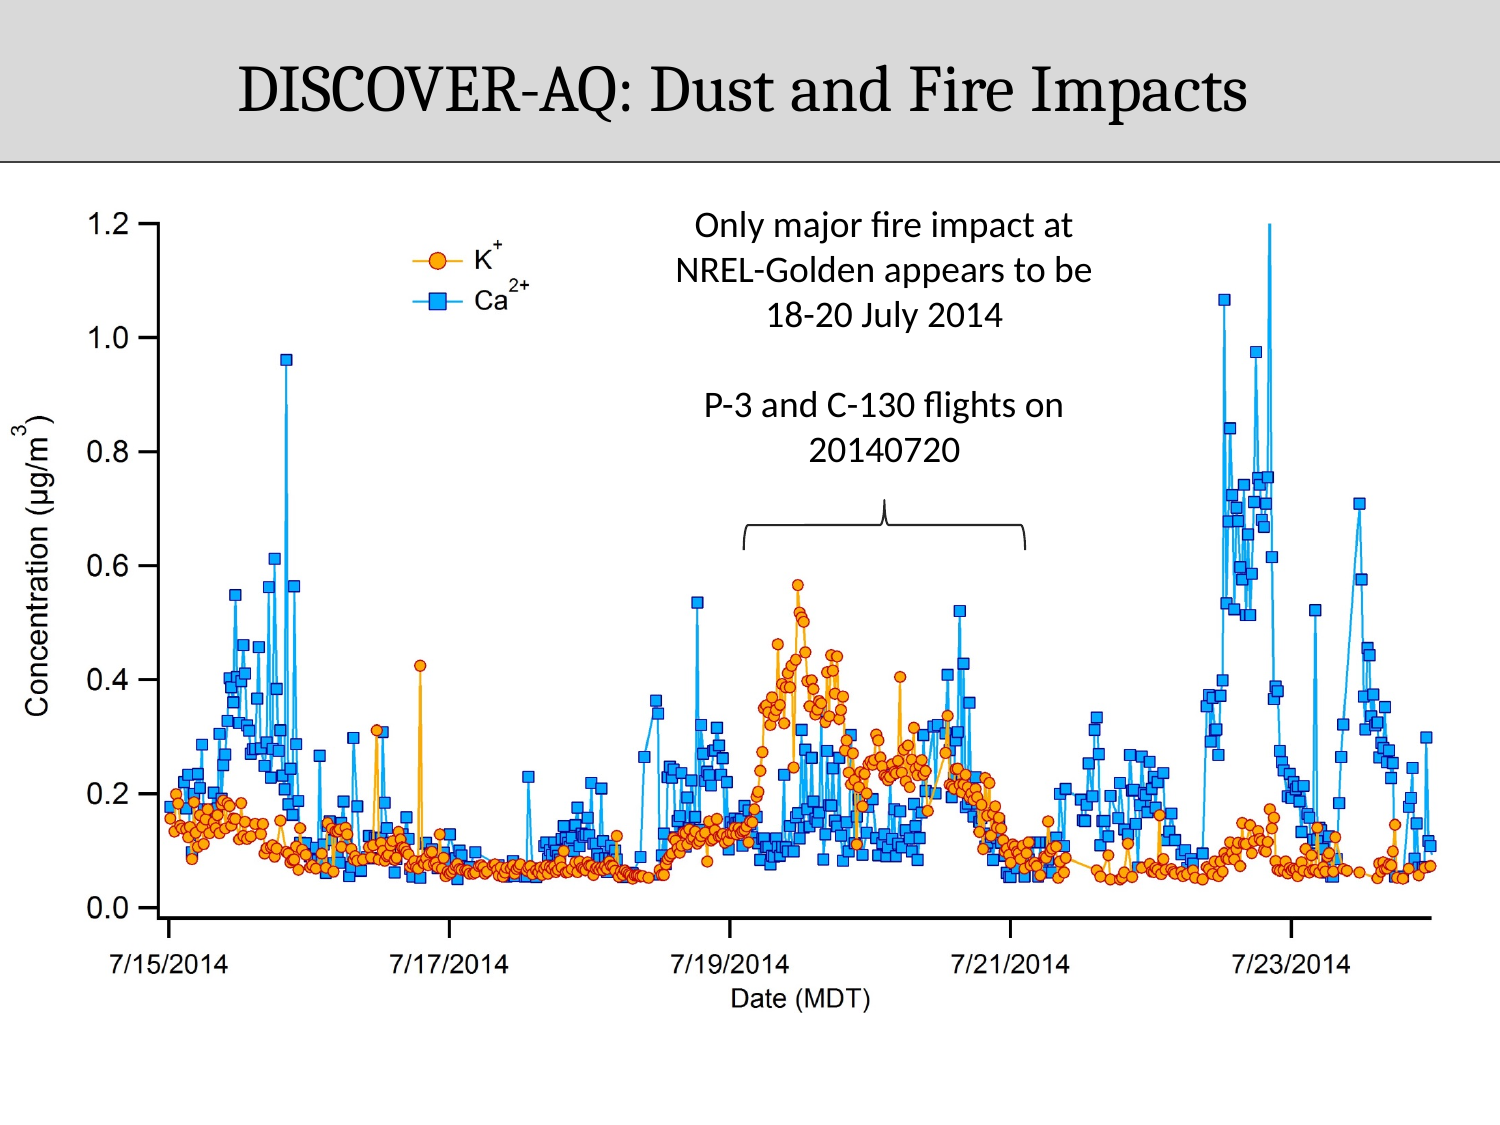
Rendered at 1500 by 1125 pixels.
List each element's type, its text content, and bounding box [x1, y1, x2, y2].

text_box DISCOVER-AQ: Dust and Fire Impacts [37, 37, 1450, 133]
picture [7, 189, 1500, 1013]
text_box [0, 0, 1500, 161]
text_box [659, 192, 1110, 551]
